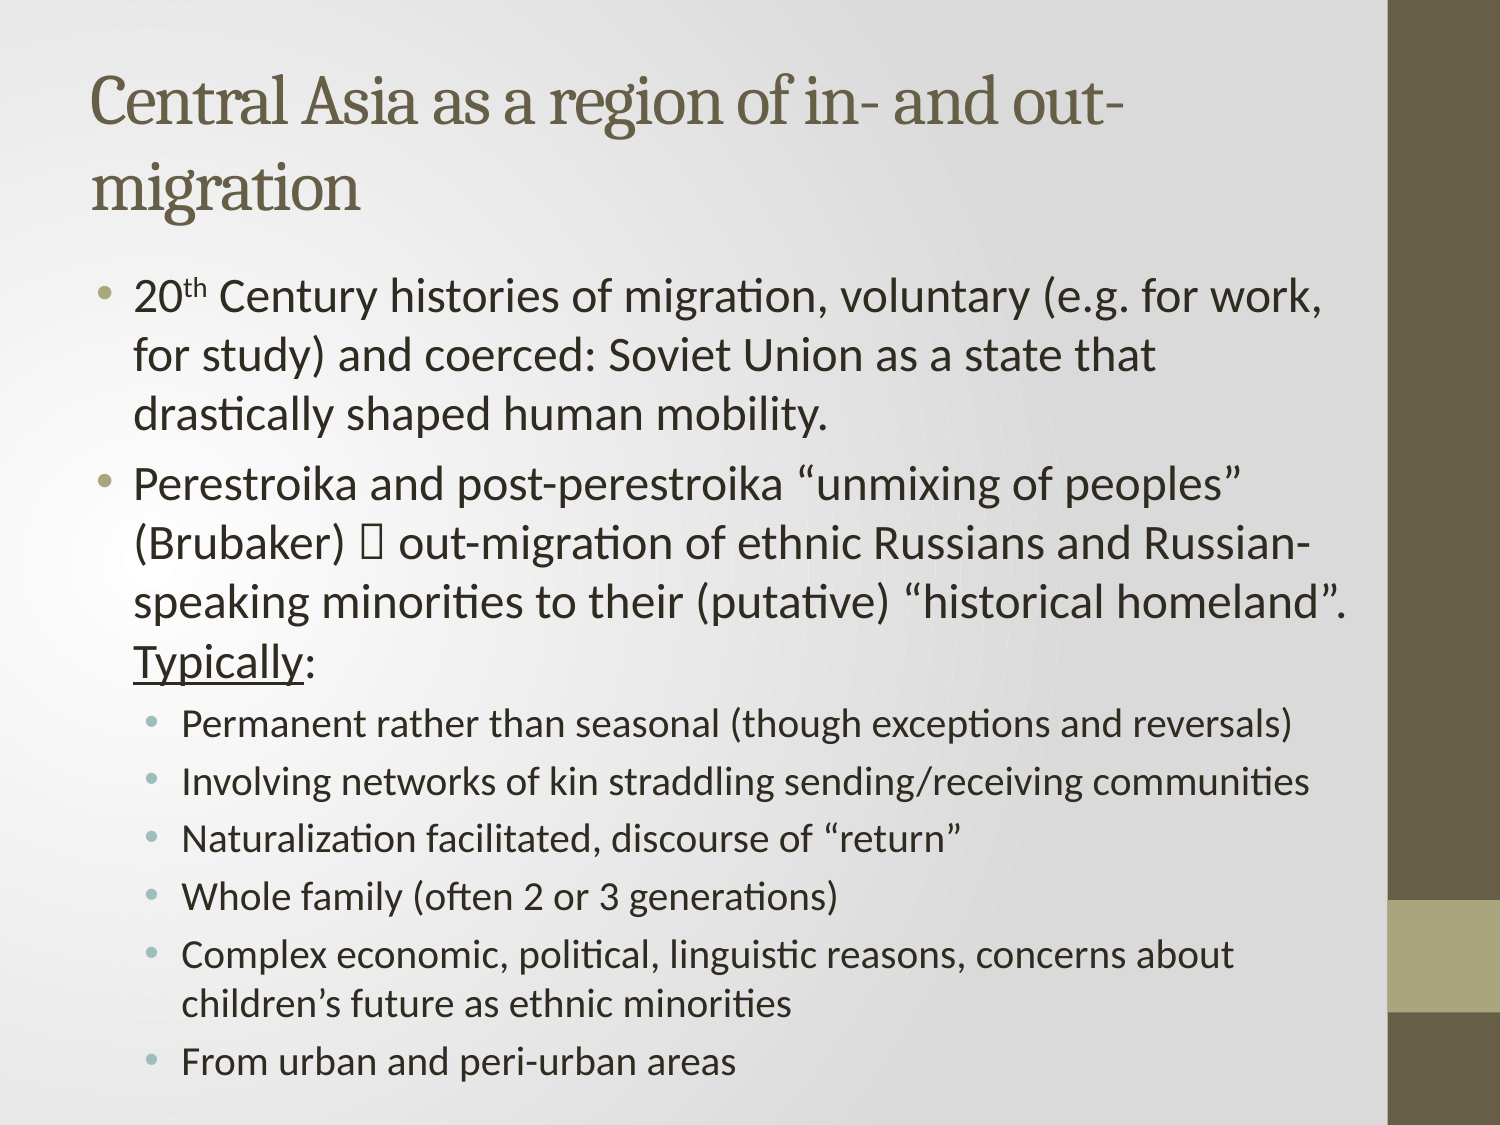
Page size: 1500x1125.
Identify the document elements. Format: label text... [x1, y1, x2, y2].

title Central Asia as a region of in- and out-migration [75, 45, 1325, 233]
list 20th Century histories of migration, voluntary (e.g. for work, for study) and coerced: Soviet Union as a state that drastically shaped human mobility. Perestroika and post-perestroika “unmixing of peoples” (Brubaker)  out-migration of ethnic Russians and Russian-speaking minorities to their (putative) “historical homeland”. Typically: Permanent rather than seasonal (though exceptions and reversals) Involving networks of kin straddling sending/receiving communities Naturalization facilitated, discourse of “return” Whole family (often 2 or 3 generations) Complex economic, political, linguistic reasons, concerns about children’s future as ethnic minorities From urban and peri-urban areas [62, 255, 1370, 1099]
